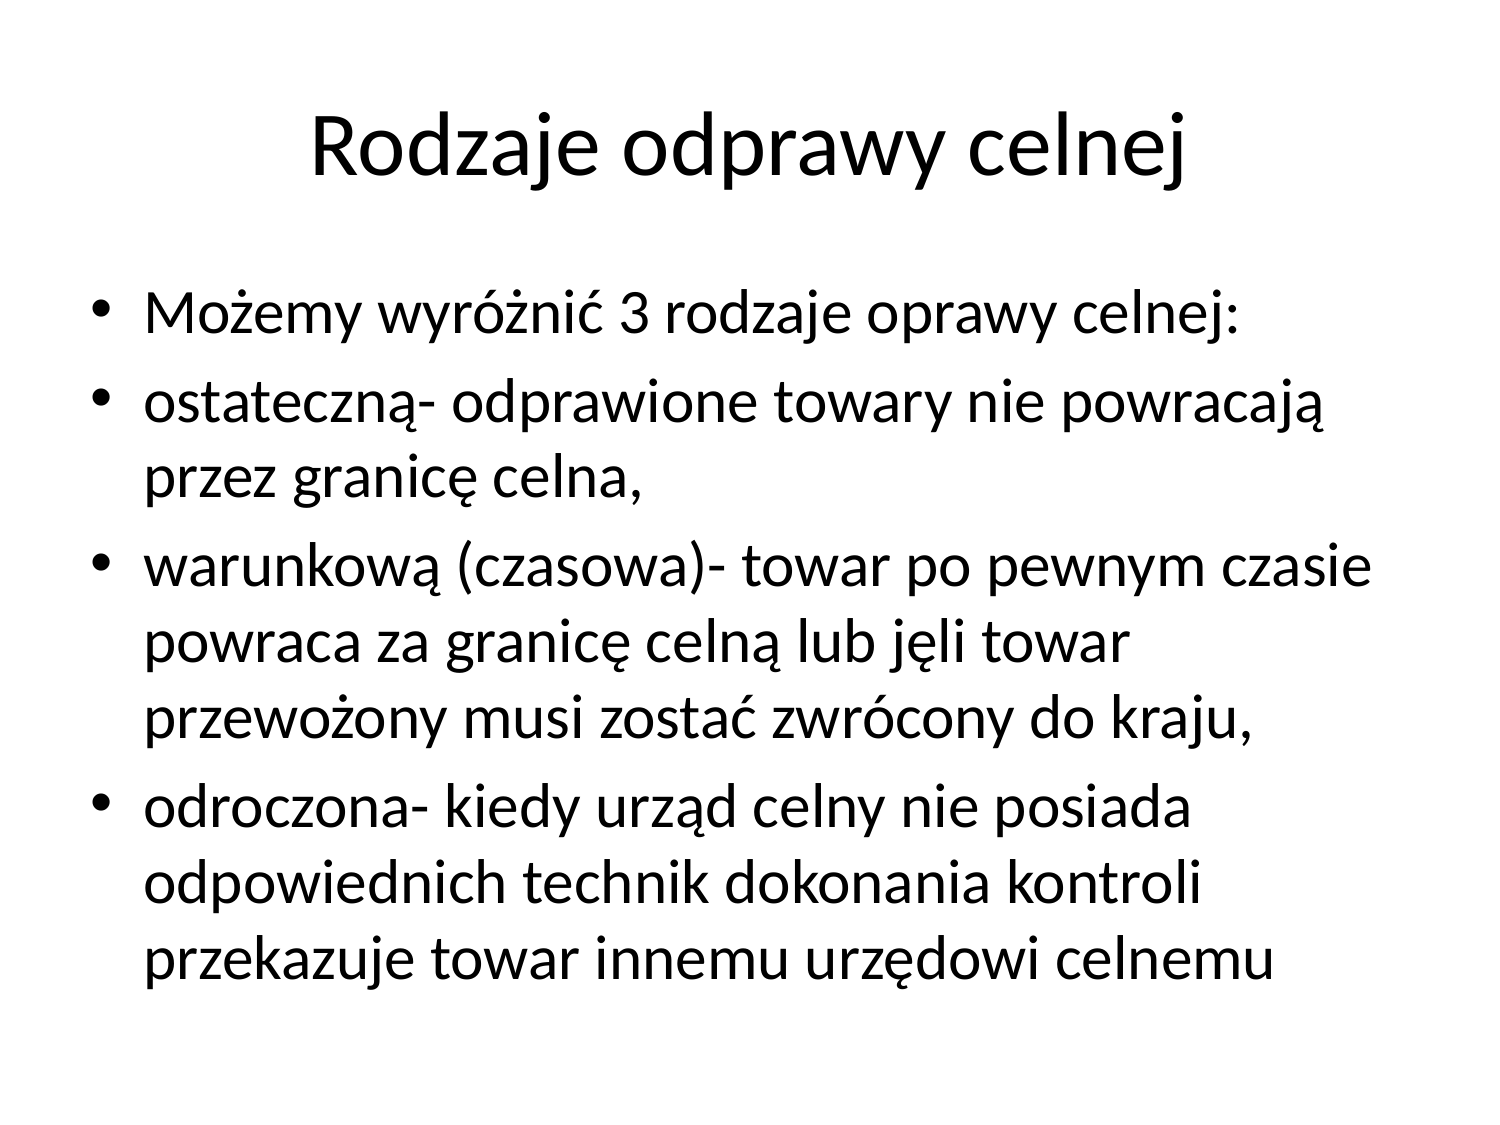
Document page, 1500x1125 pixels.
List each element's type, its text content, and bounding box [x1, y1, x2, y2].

title Rodzaje odprawy celnej [75, 45, 1425, 233]
list Możemy wyróżnić 3 rodzaje oprawy celnej: ostateczną- odprawione towary nie powracają przez granicę celna, warunkową (czasowa)- towar po pewnym czasie powraca za granicę celną lub jęli towar przewożony musi zostać zwrócony do kraju, odroczona- kiedy urząd celny nie posiada odpowiednich technik dokonania kontroli przekazuje towar innemu urzędowi celnemu [75, 262, 1425, 1005]
